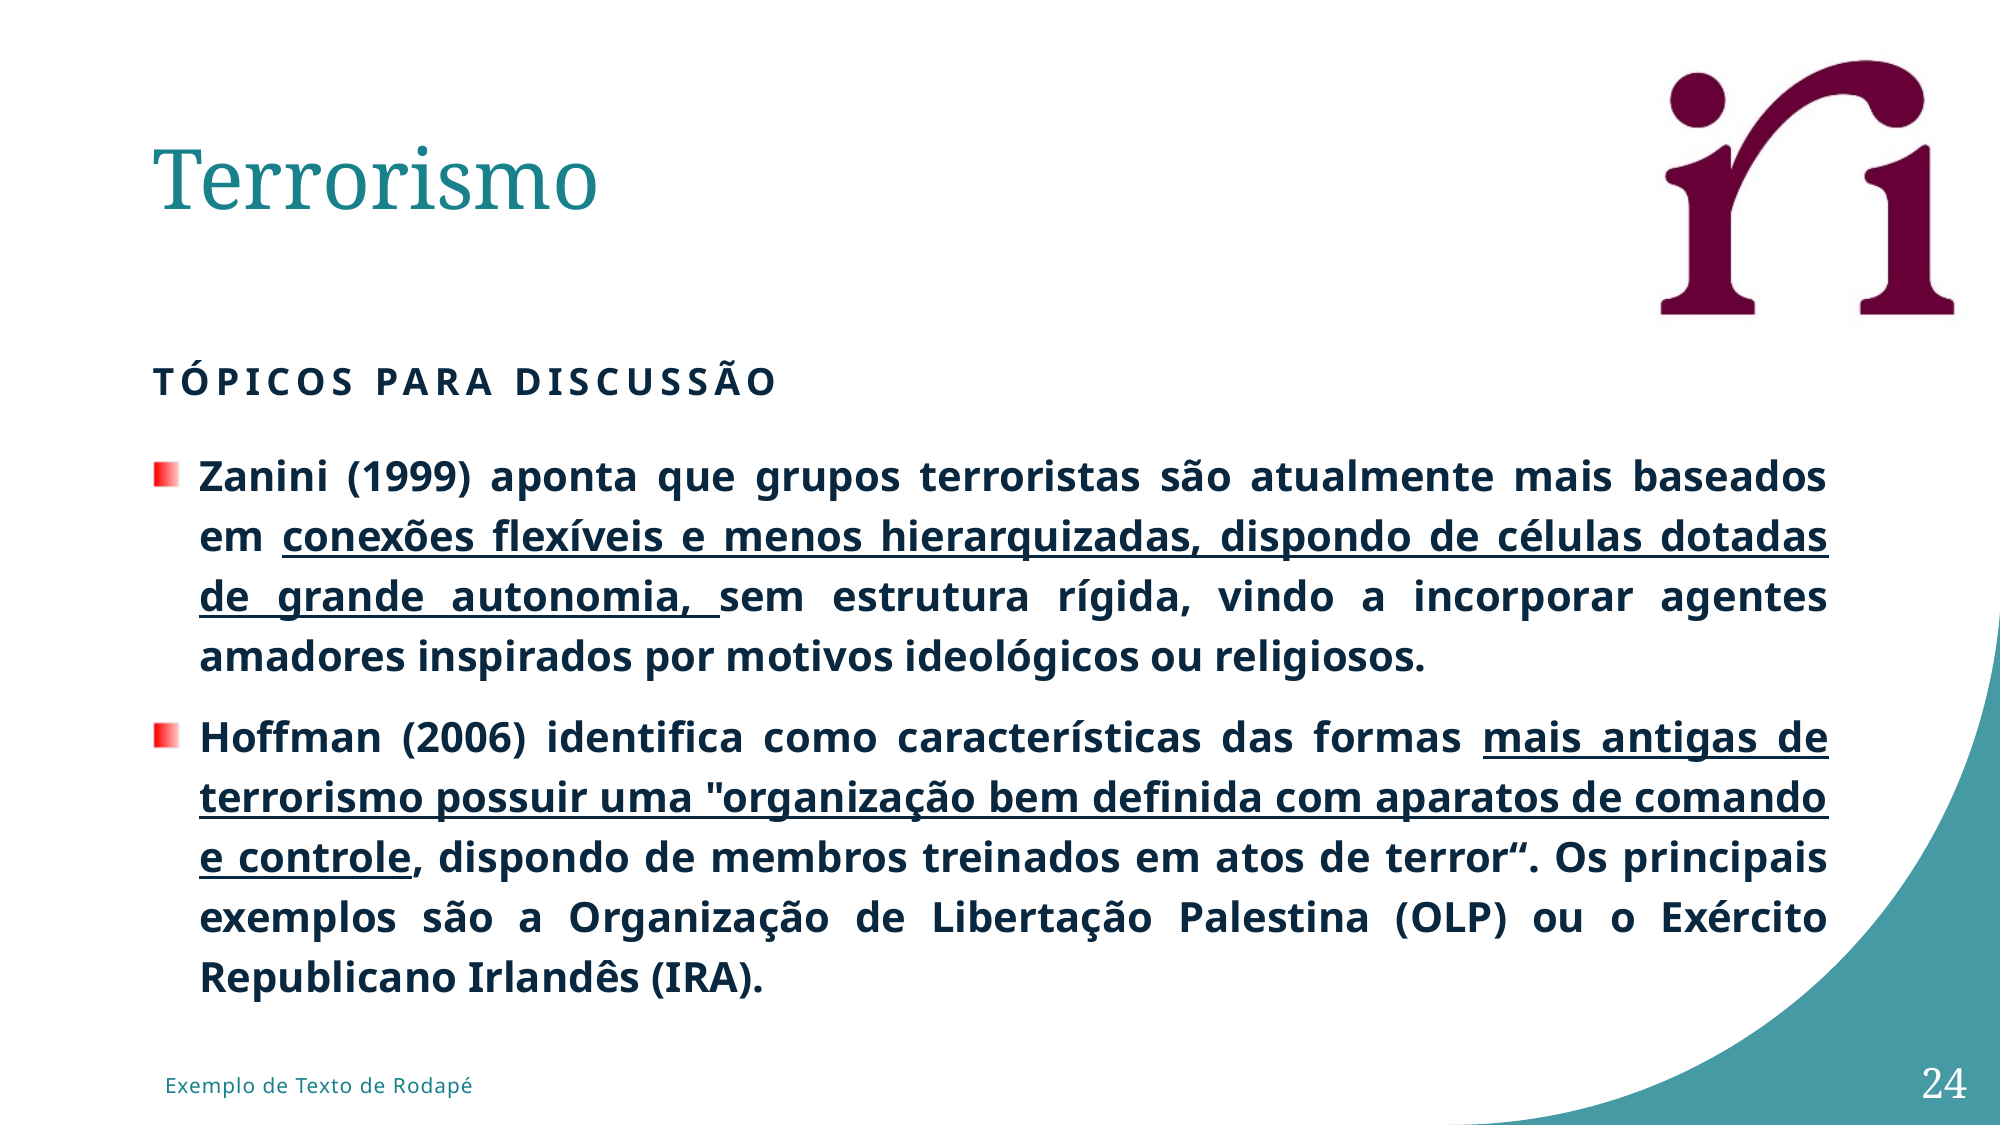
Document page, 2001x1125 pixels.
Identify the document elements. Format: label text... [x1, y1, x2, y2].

picture [152, 460, 182, 490]
title Terrorismo [137, 73, 1635, 291]
list TÓPICOS PARA DISCUSSÃO [137, 275, 984, 411]
picture [1635, 42, 1983, 338]
list Zanini (1999) aponta que grupos terroristas são atualmente mais baseados em conexões flexíveis e menos hierarquizadas, dispondo de células dotadas de grande autonomia, sem estrutura rígida, vindo a incorporar agentes amadores inspirados por motivos ideológicos ou religiosos. Hoffman (2006) identifica como características das formas mais antigas de terrorismo possuir uma "organização bem definida com aparatos de comando e controle, dispondo de membros treinados em atos de terror“. Os principais exemplos são a Organização de Libertação Palestina (OLP) ou o Exército Republicano Irlandês (IRA). [137, 432, 1845, 1016]
slide_number 24 [1868, 1055, 1983, 1116]
picture [152, 721, 182, 751]
footer Exemplo de Texto de Rodapé [150, 1055, 713, 1116]
